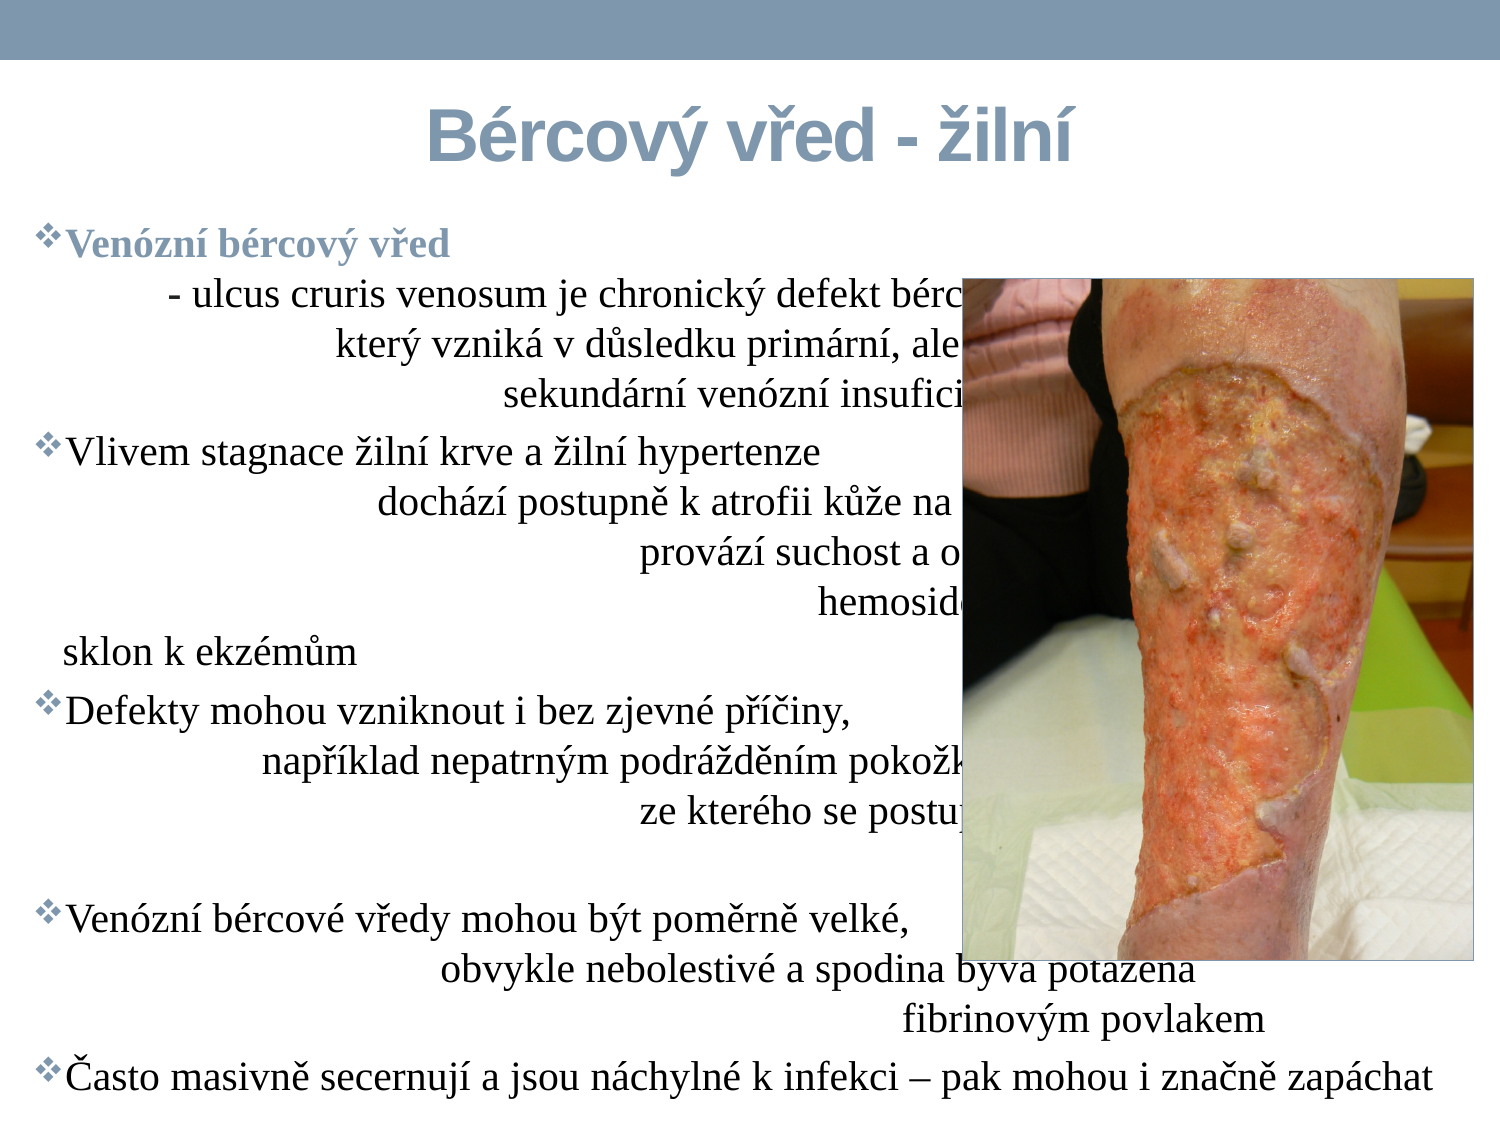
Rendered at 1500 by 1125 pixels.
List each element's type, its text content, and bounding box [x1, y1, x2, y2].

list Venózní bércový vřed - ulcus cruris venosum je chronický defekt bérce, který vzniká v důsledku primární, ale častěji sekundární venózní insuficience (nedostatečnosti) Vlivem stagnace žilní krve a žilní hypertenze dochází postupně k atrofii kůže na bércích, kterou provází suchost a olupování kůže, tvorba hemosiderinových pigmentací a sklon k ekzémům Defekty mohou vzniknout i bez zjevné příčiny, například nepatrným podrážděním pokožky, ze kterého se postupně vyvine mělký mokvající vřed Venózní bércové vředy mohou být poměrně velké, obvykle nebolestivé a spodina bývá potažena fibrinovým povlakem Často masivně secernují a jsou náchylné k infekci – pak mohou i značně zapáchat [17, 207, 1460, 1112]
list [962, 278, 1474, 961]
title Bércový vřed - žilní [75, 66, 1425, 197]
